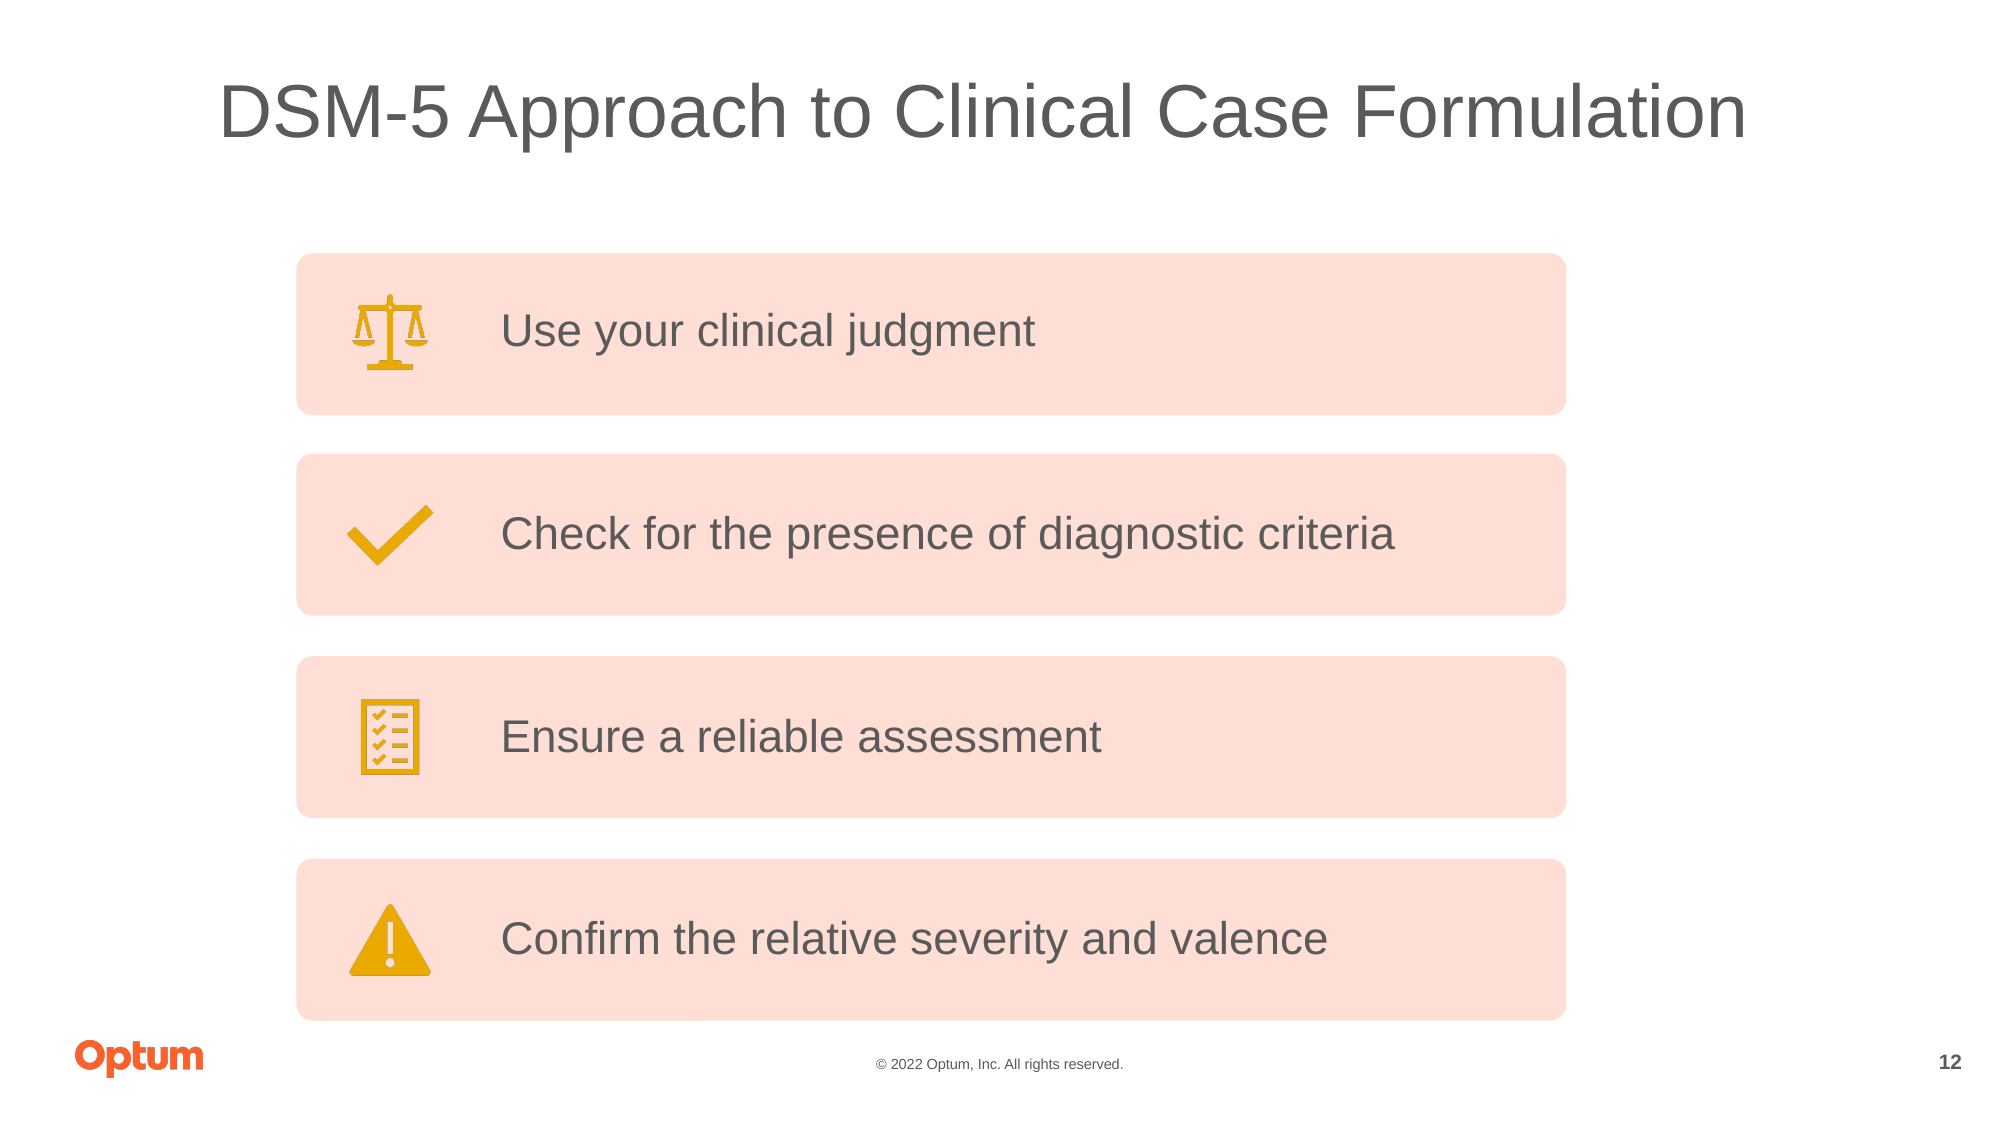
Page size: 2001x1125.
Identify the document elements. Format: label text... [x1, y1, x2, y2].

text_box DSM-5 Approach to Clinical Case Formulation [168, 55, 1820, 161]
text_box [296, 250, 1567, 1022]
picture [75, 1040, 203, 1078]
